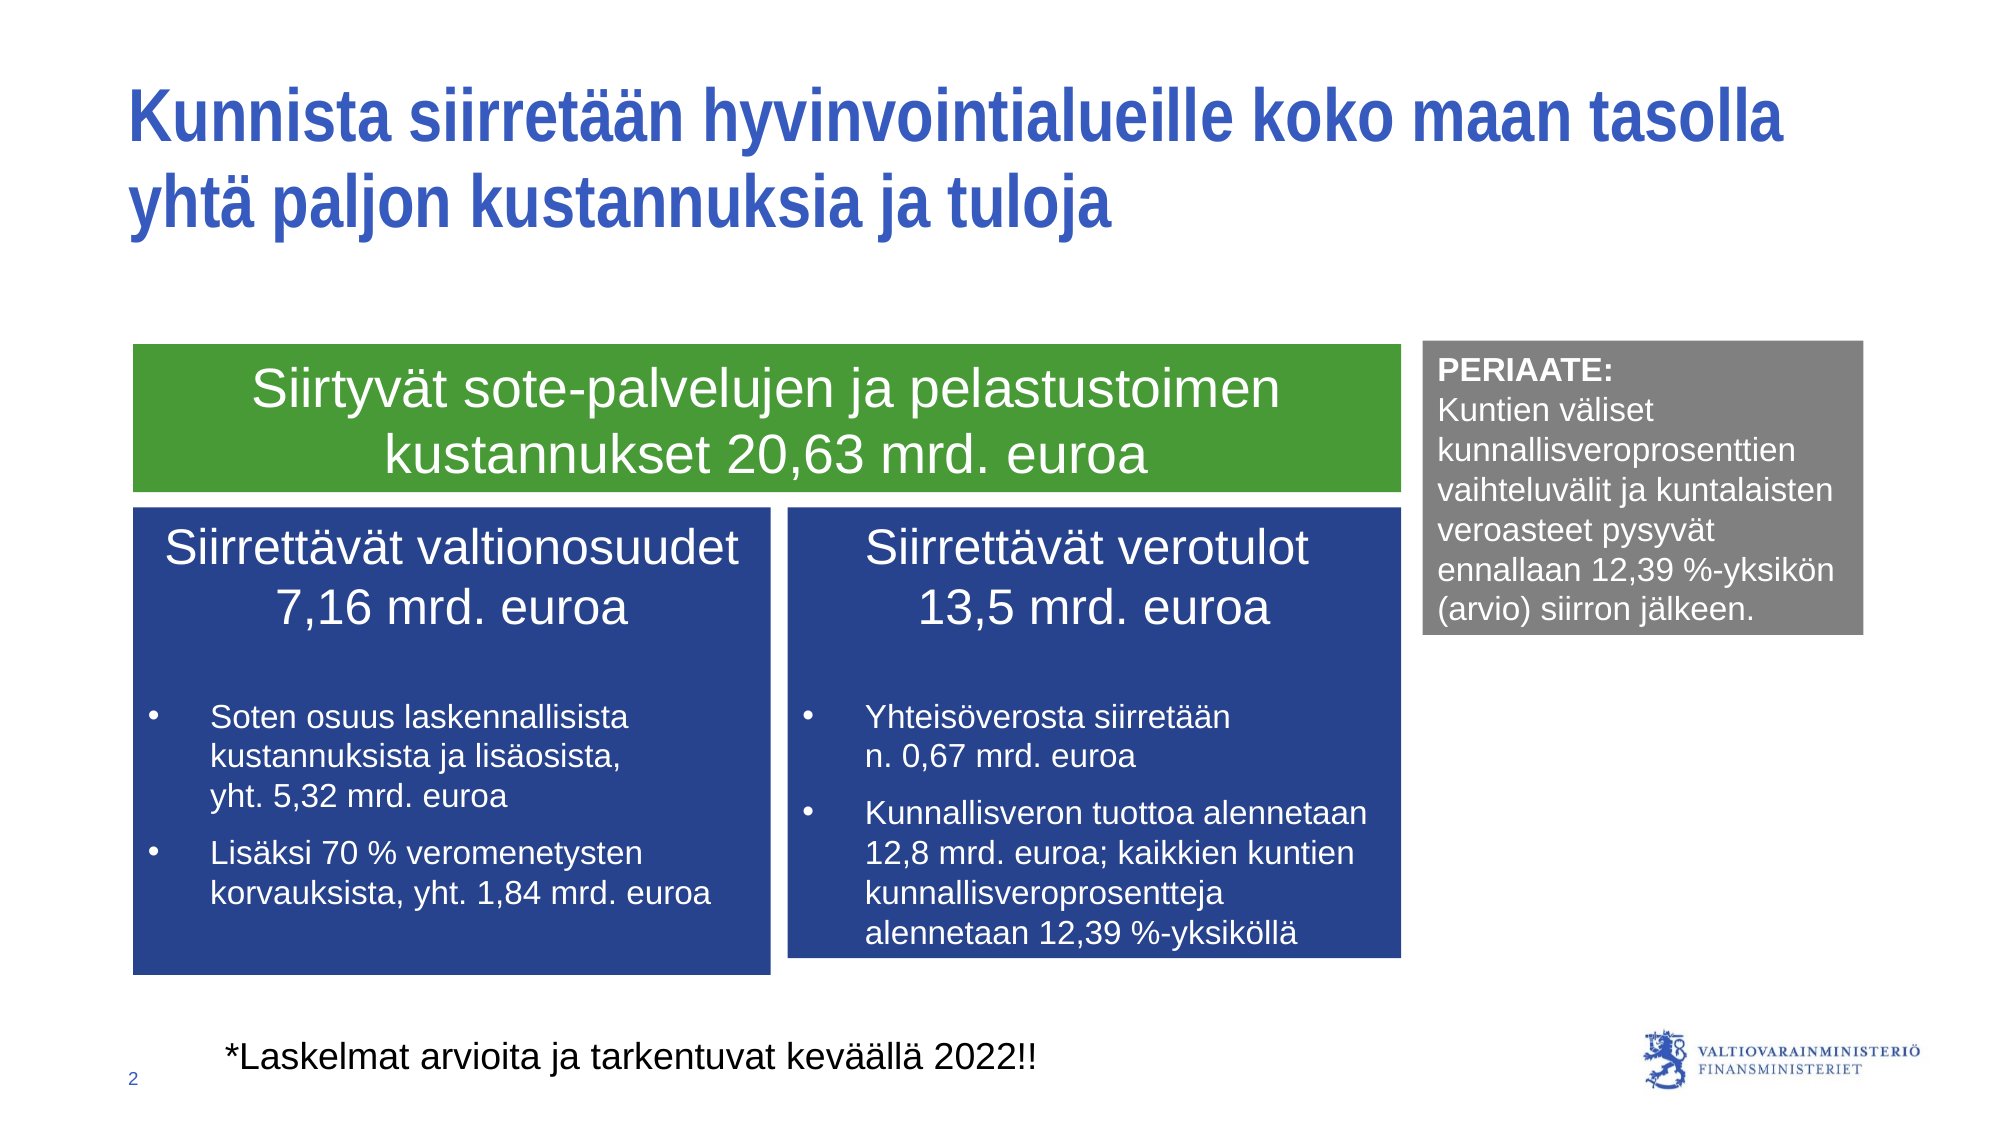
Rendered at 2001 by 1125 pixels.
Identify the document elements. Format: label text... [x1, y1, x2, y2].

picture [1622, 1007, 1943, 1113]
slide_number 2 [128, 1058, 189, 1097]
title Kunnista siirretään hyvinvointialueille koko maan tasolla yhtä paljon kustannuksia ja tuloja [128, 50, 1863, 268]
text_box PERIAATE: Kuntien väliset kunnallisveroprosenttien vaihteluvälit ja kuntalaisten veroasteet pysyvät ennallaan 12,39 %-yksikön (arvio) siirron jälkeen. [1422, 340, 1864, 635]
text_box *Laskelmat arvioita ja tarkentuvat keväällä 2022!! [224, 1031, 1039, 1077]
text_box Siirtyvät sote-palvelujen ja pelastustoimen kustannukset 20,63 mrd. euroa [133, 344, 1402, 493]
text_box Siirrettävät valtionosuudet 7,16 mrd. euroa Soten osuus laskennallisista kustannuksista ja lisäosista, yht. 5,32 mrd. euroa Lisäksi 70 % veromenetysten korvauksista, yht. 1,84 mrd. euroa [133, 507, 771, 975]
text_box Siirrettävät verotulot 13,5 mrd. euroa Yhteisöverosta siirretään n. 0,67 mrd. euroa Kunnallisveron tuottoa alennetaan 12,8 mrd. euroa; kaikkien kuntien kunnallisveroprosentteja alennetaan 12,39 %-yksiköllä [787, 507, 1402, 959]
